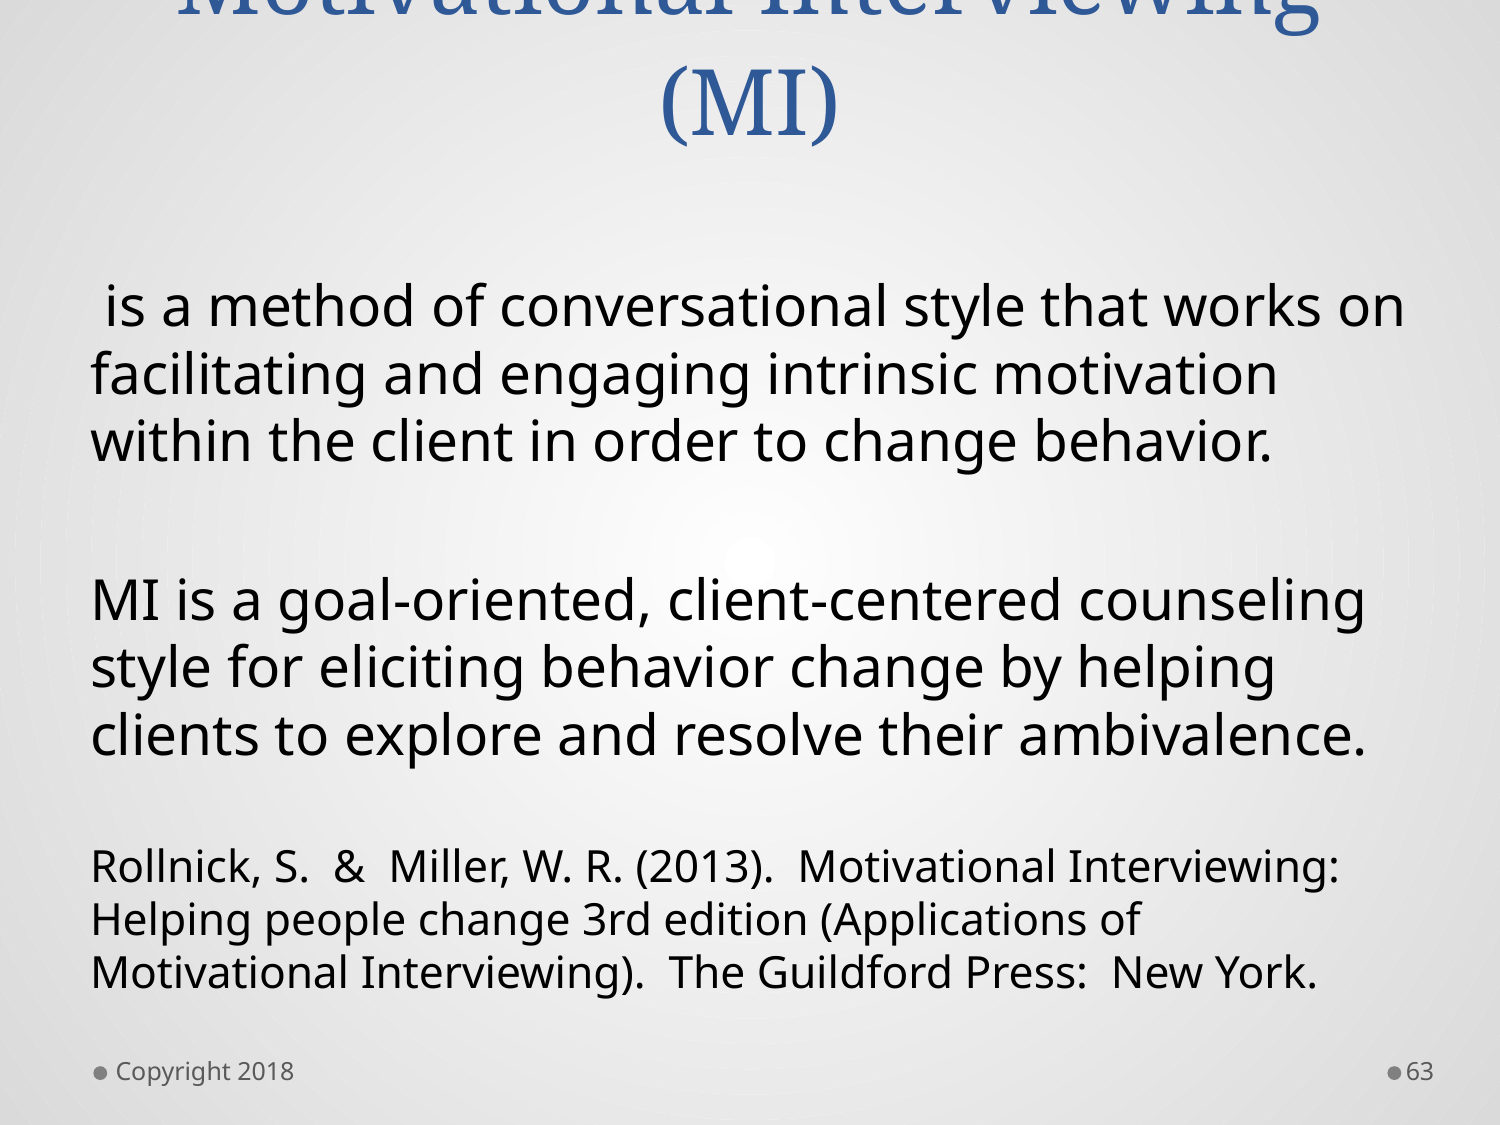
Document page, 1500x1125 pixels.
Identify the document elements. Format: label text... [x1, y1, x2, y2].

title Motivational Interviewing (MI) [75, 0, 1425, 161]
list is a method of conversational style that works on facilitating and engaging intrinsic motivation within the client in order to change behavior. MI is a goal-oriented, client-centered counseling style for eliciting behavior change by helping clients to explore and resolve their ambivalence. Rollnick, S. & Miller, W. R. (2013). Motivational Interviewing: Helping people change 3rd edition (Applications of Motivational Interviewing). The Guildford Press: New York. [75, 262, 1425, 1005]
slide_number 63 [1401, 1042, 1494, 1103]
footer Copyright 2018 [108, 1042, 1371, 1103]
